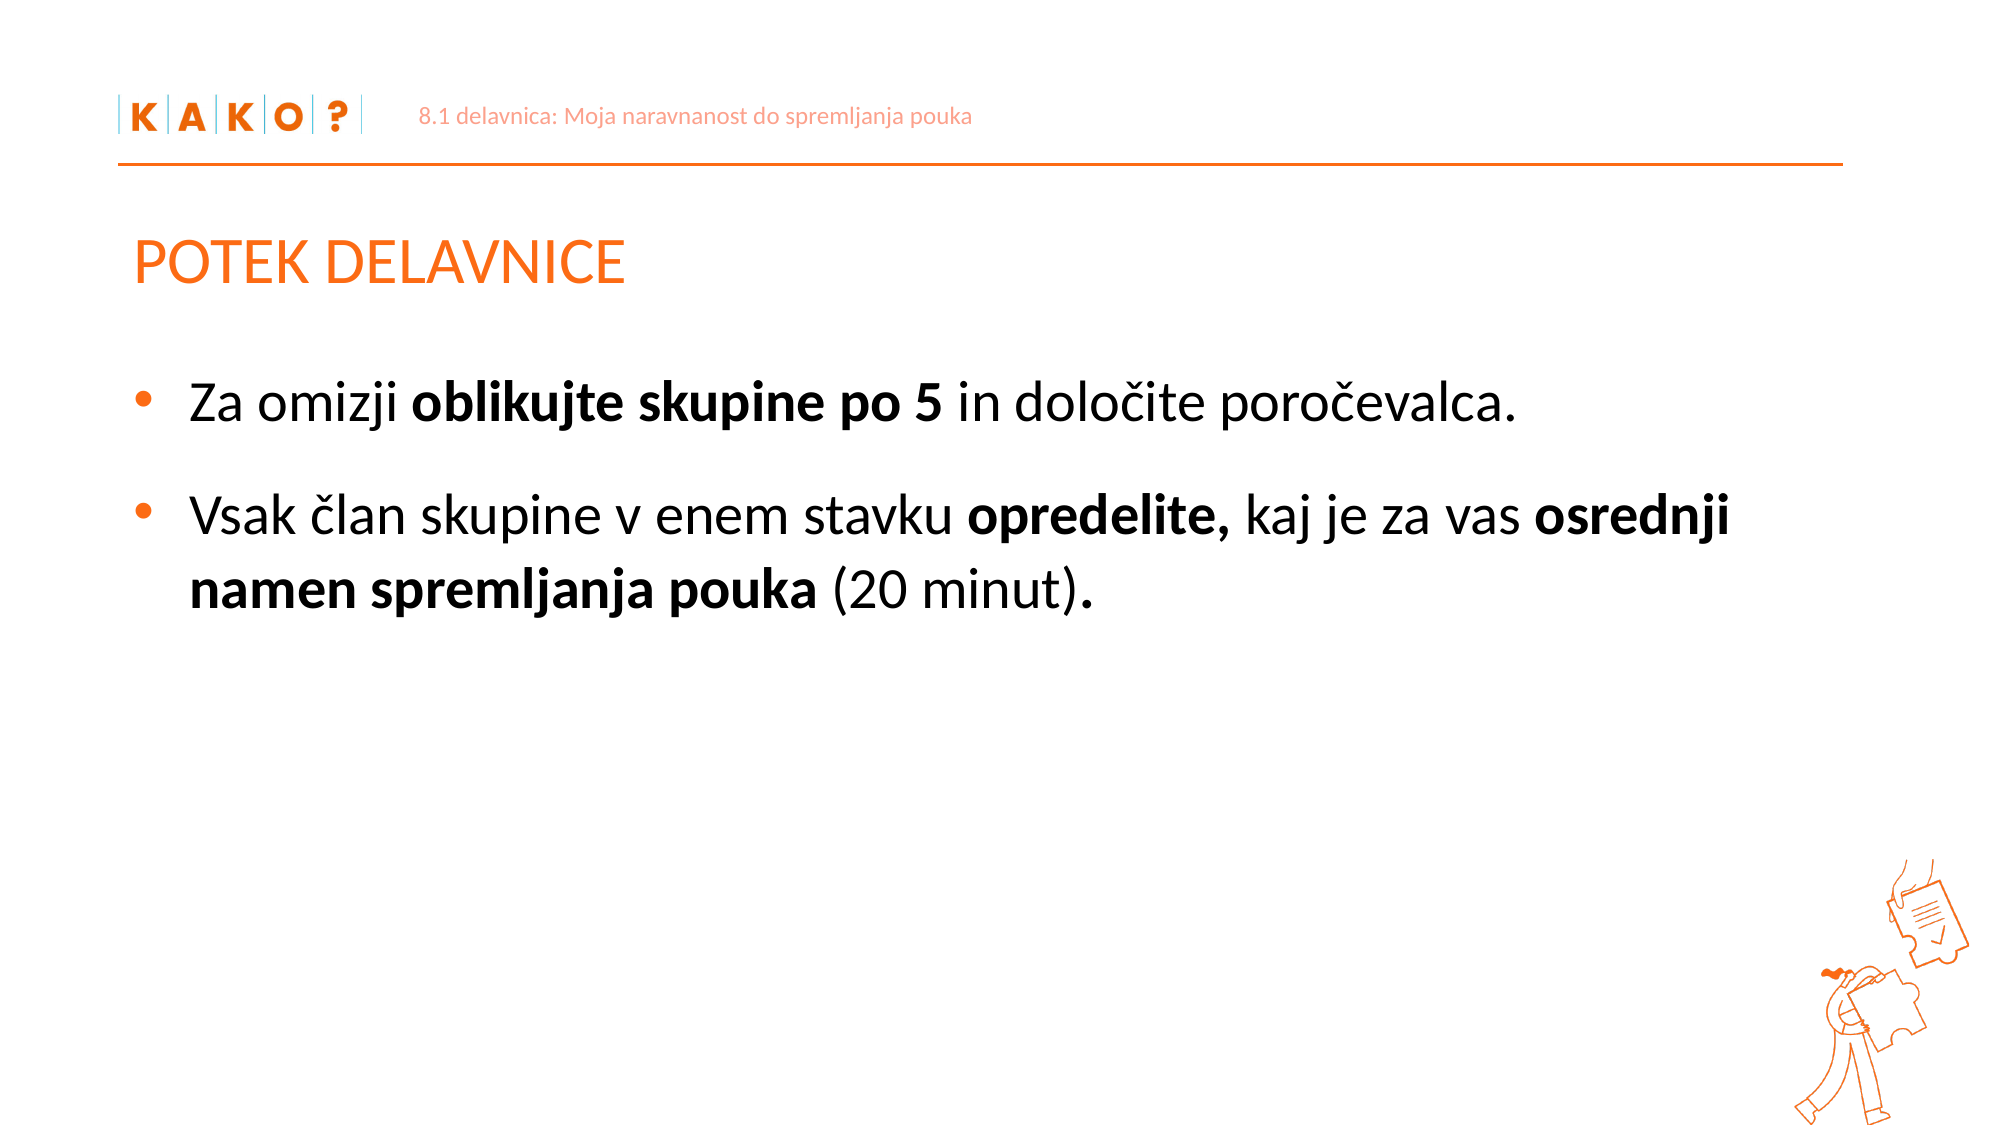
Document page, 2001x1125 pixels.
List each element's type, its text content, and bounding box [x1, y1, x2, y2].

picture [118, 94, 362, 134]
title POTEK DELAVNICE [118, 215, 1844, 306]
footer 8.1 delavnica: Moja naravnanost do spremljanja pouka [403, 94, 1844, 135]
list Za omizji oblikujte skupine po 5 in določite poročevalca. Vsak član skupine v enem stavku opredelite, kaj je za vas osrednji namen spremljanja pouka (20 minut). [118, 351, 1844, 1100]
